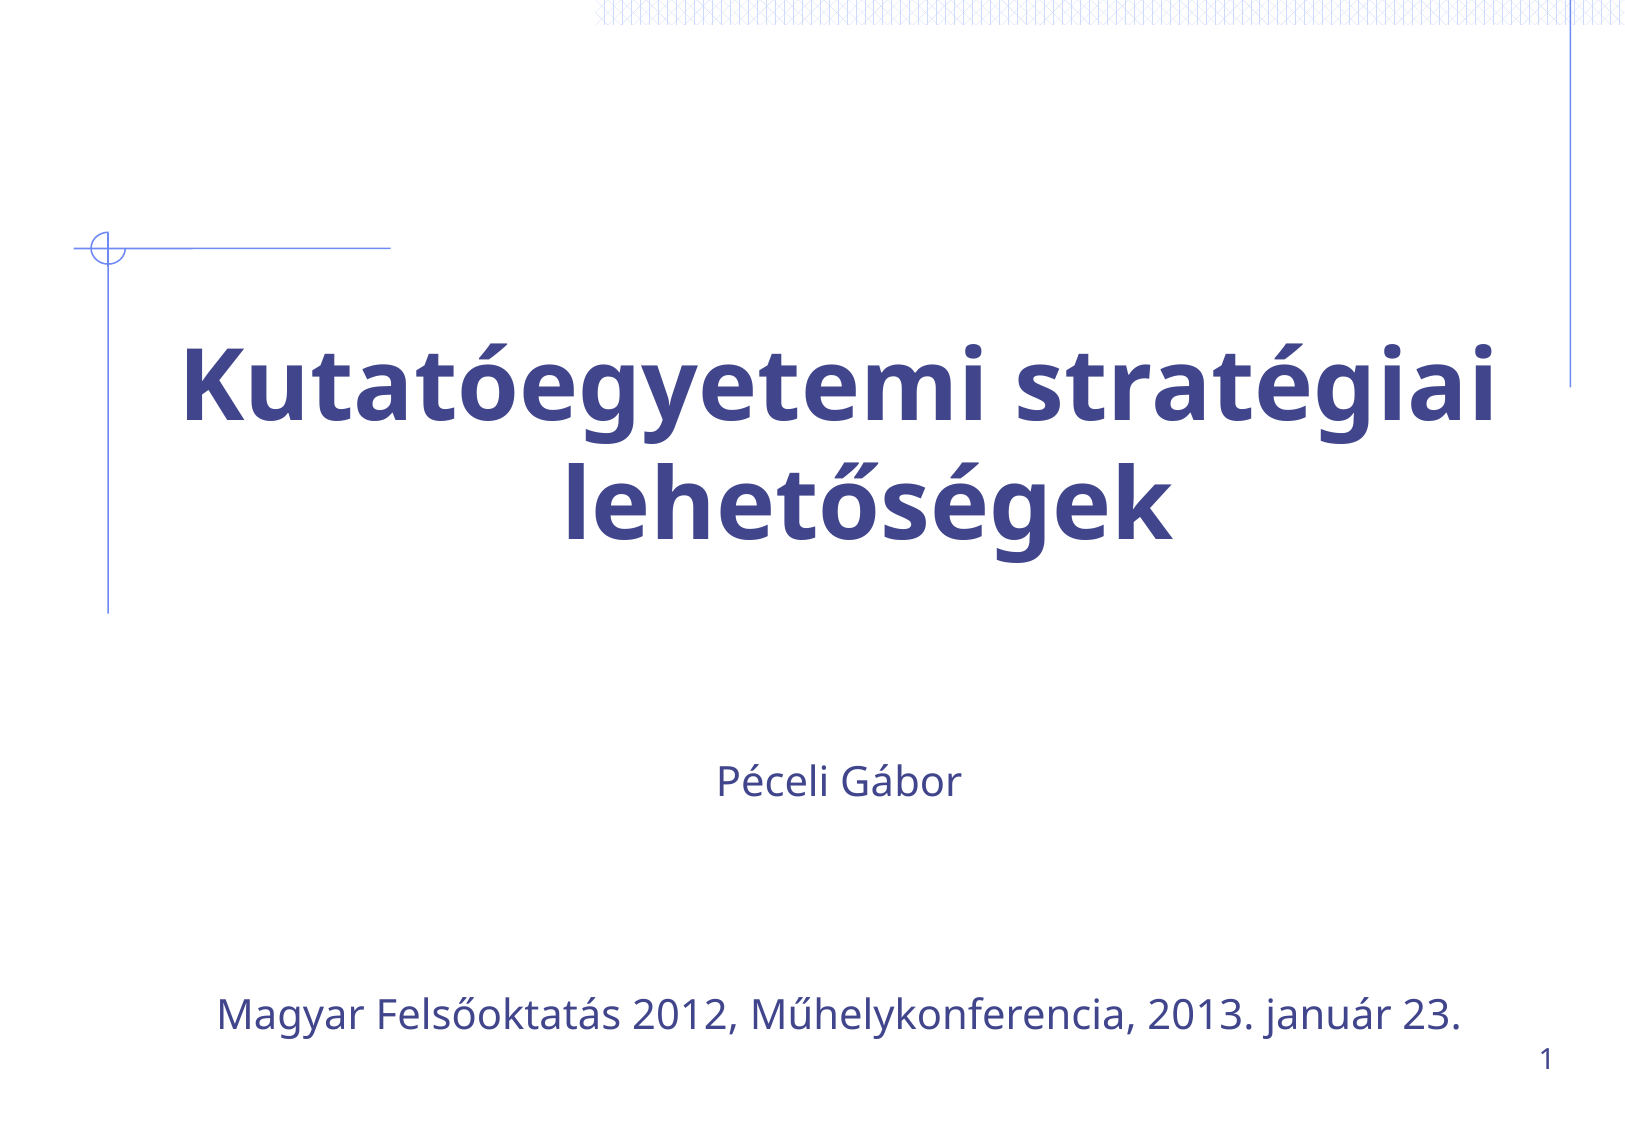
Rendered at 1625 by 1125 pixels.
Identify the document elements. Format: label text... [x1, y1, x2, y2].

list Kutatóegyetemi stratégiai lehetőségek Péceli Gábor Magyar Felsőoktatás 2012, Műhelykonferencia, 2013. január 23. [148, 312, 1530, 988]
slide_number 1 [1231, 1012, 1571, 1088]
